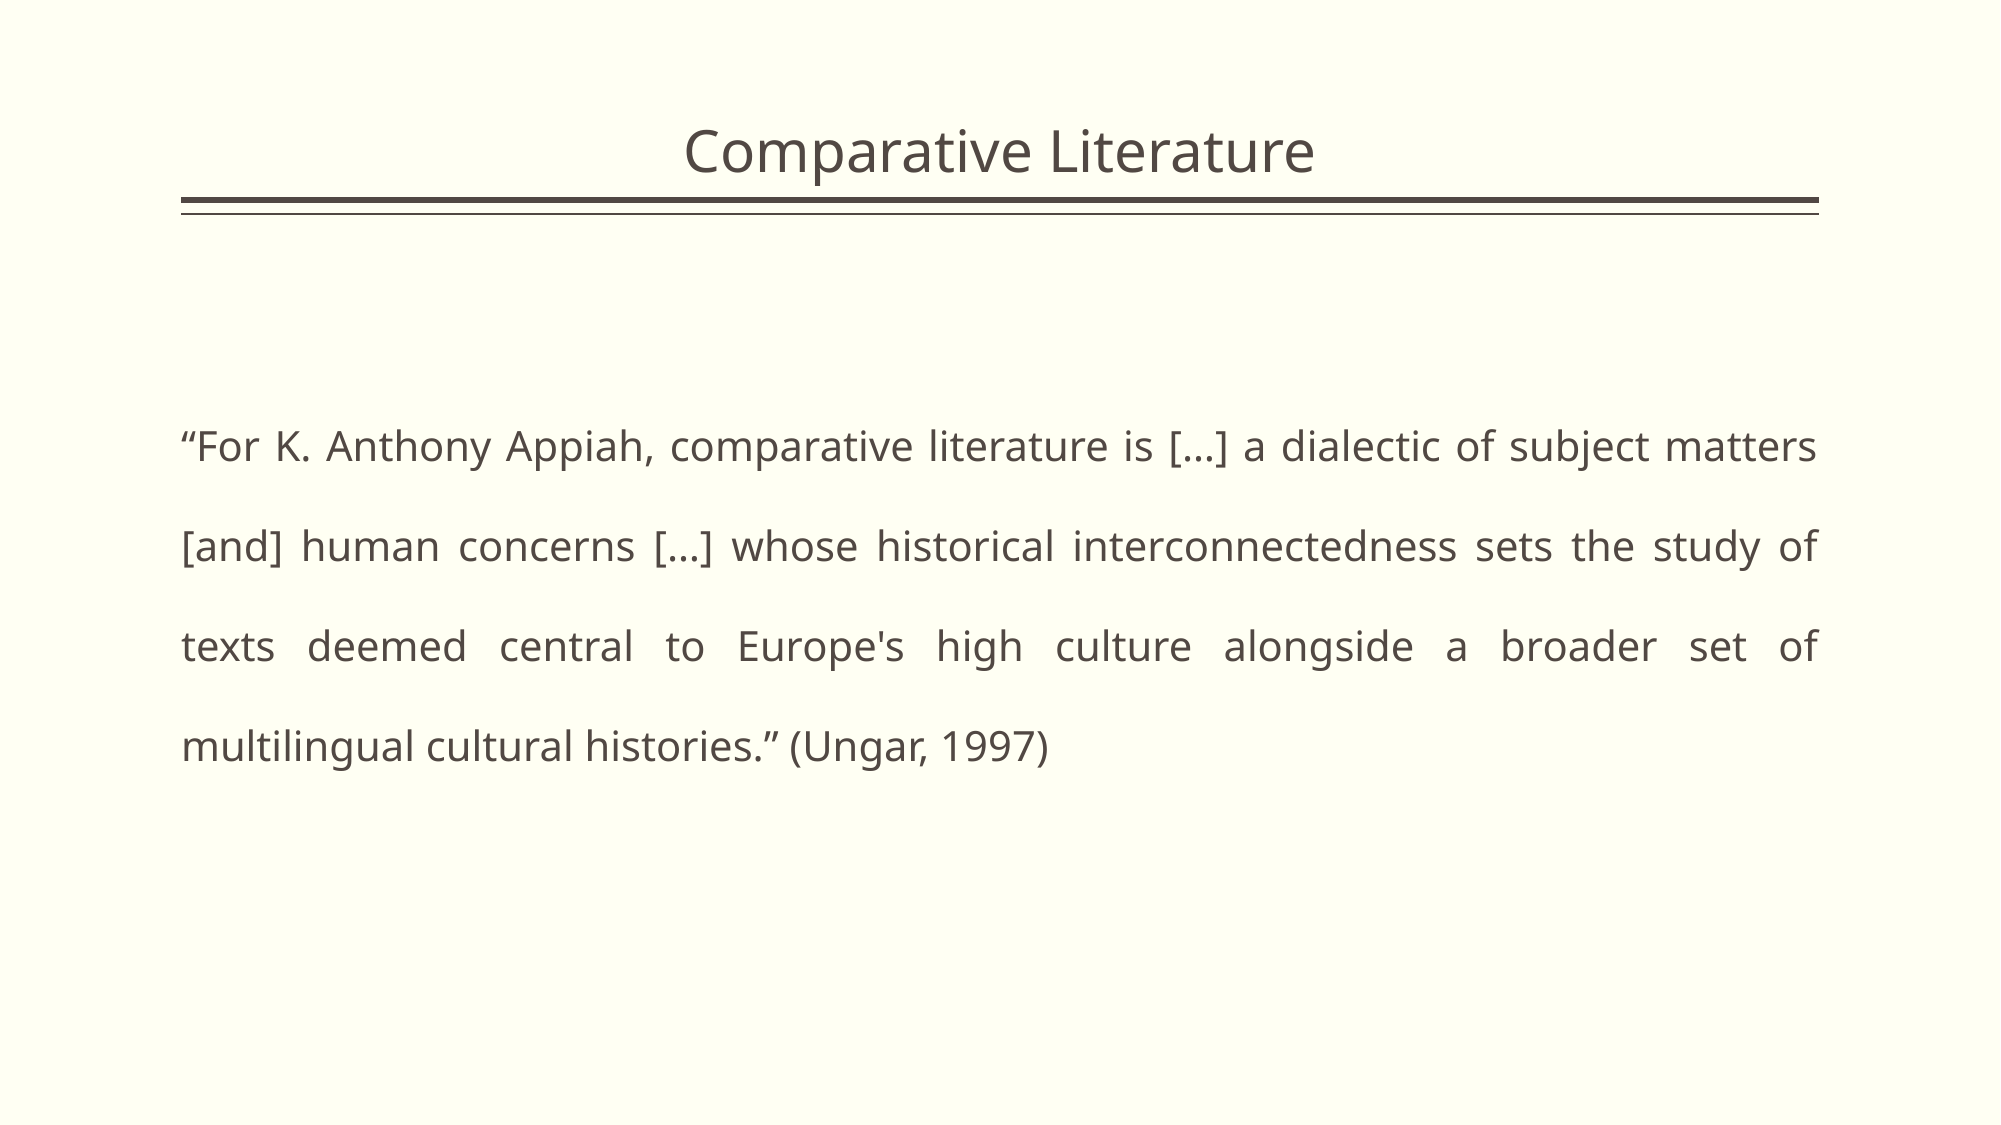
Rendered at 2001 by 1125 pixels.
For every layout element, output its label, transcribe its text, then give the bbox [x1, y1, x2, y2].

title Comparative Literature [181, 12, 1819, 193]
list “For K. Anthony Appiah, comparative literature is […] a dialectic of subject matters [and] human concerns […] whose historical interconnectedness sets the study of texts deemed central to Europe's high culture alongside a broader set of multilingual cultural histories.” (Ungar, 1997) [181, 362, 1819, 806]
